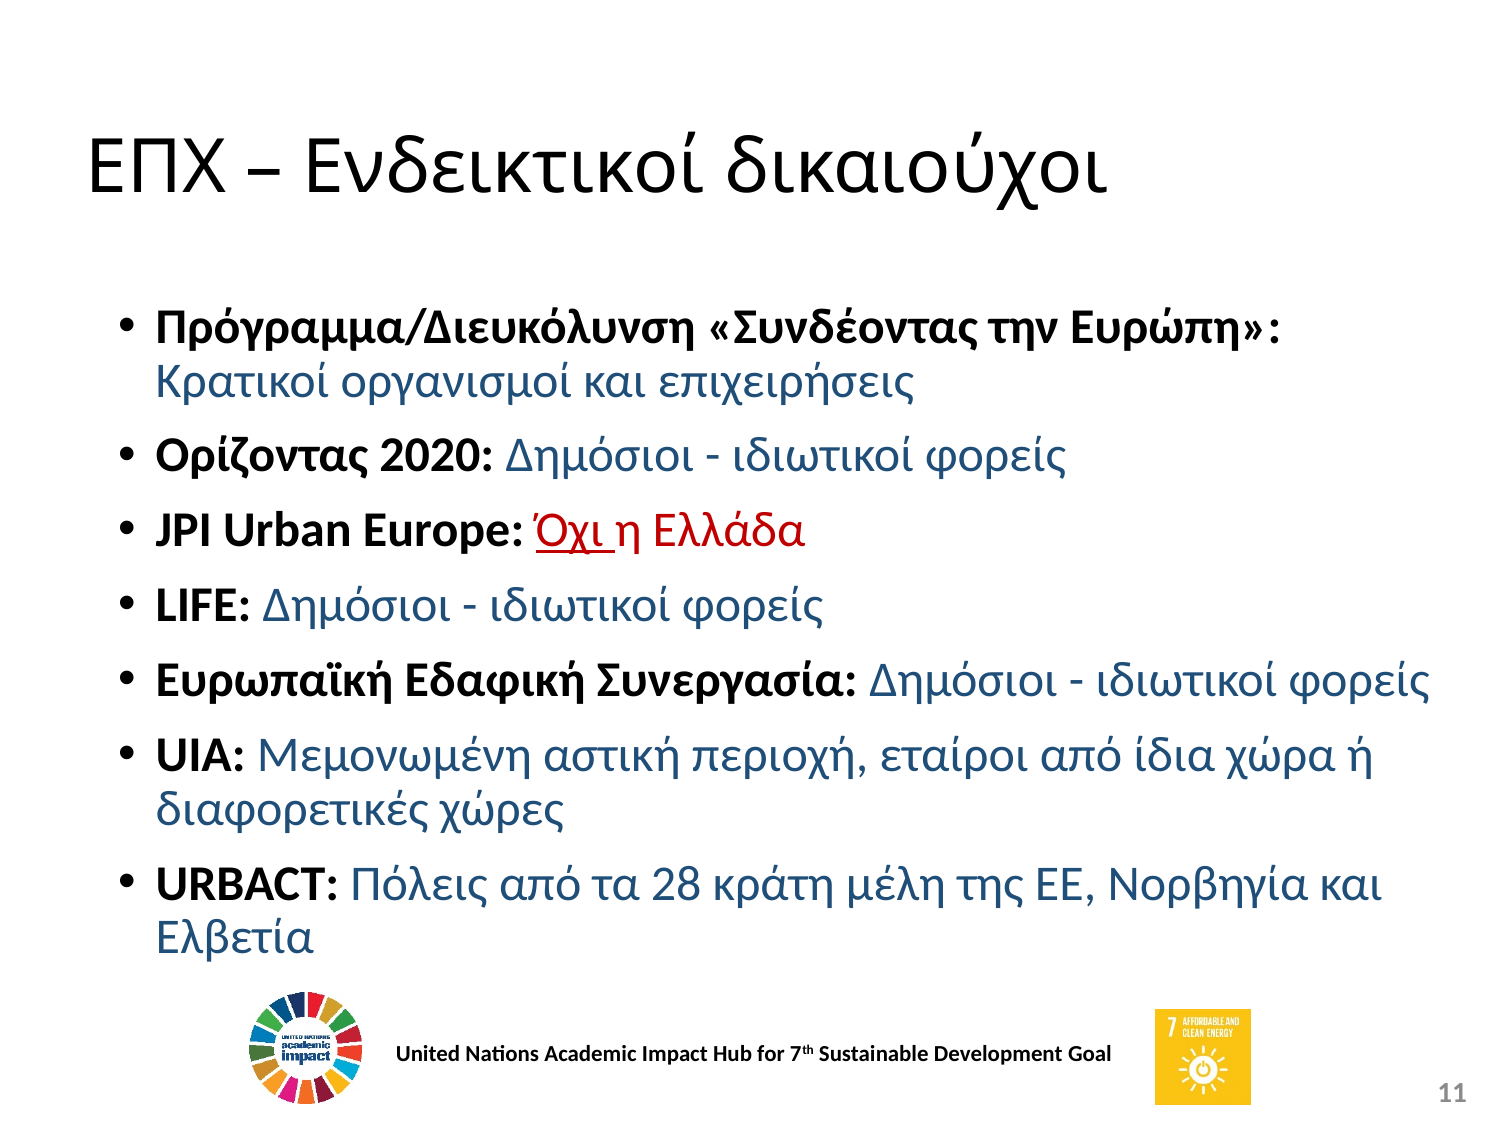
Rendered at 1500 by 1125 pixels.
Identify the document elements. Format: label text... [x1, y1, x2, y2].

title ΕΠΧ – Ενδεικτικοί δικαιούχοι [70, 59, 1420, 278]
slide_number 11 [1144, 1060, 1482, 1121]
picture [1155, 1009, 1251, 1060]
list Πρόγραμμα/Διευκόλυνση «Συνδέοντας την Ευρώπη»: Κρατικοί οργανισμοί και επιχειρήσεις Ορίζοντας 2020: Δημόσιοι - ιδιωτικοί φορείς JPI Urban Europe: Όχι η Ελλάδα LIFE: Δημόσιοι - ιδιωτικοί φορείς Ευρωπαϊκή Εδαφική Συνεργασία: Δημόσιοι - ιδιωτικοί φορείς UIA: Μεμονωμένη αστική περιοχή, εταίροι από ίδια χώρα ή διαφορετικές χώρες URBACT: Πόλεις από τα 28 κράτη μέλη της ΕΕ, Νορβηγία και Ελβετία [103, 292, 1452, 1007]
picture [249, 1007, 362, 1104]
